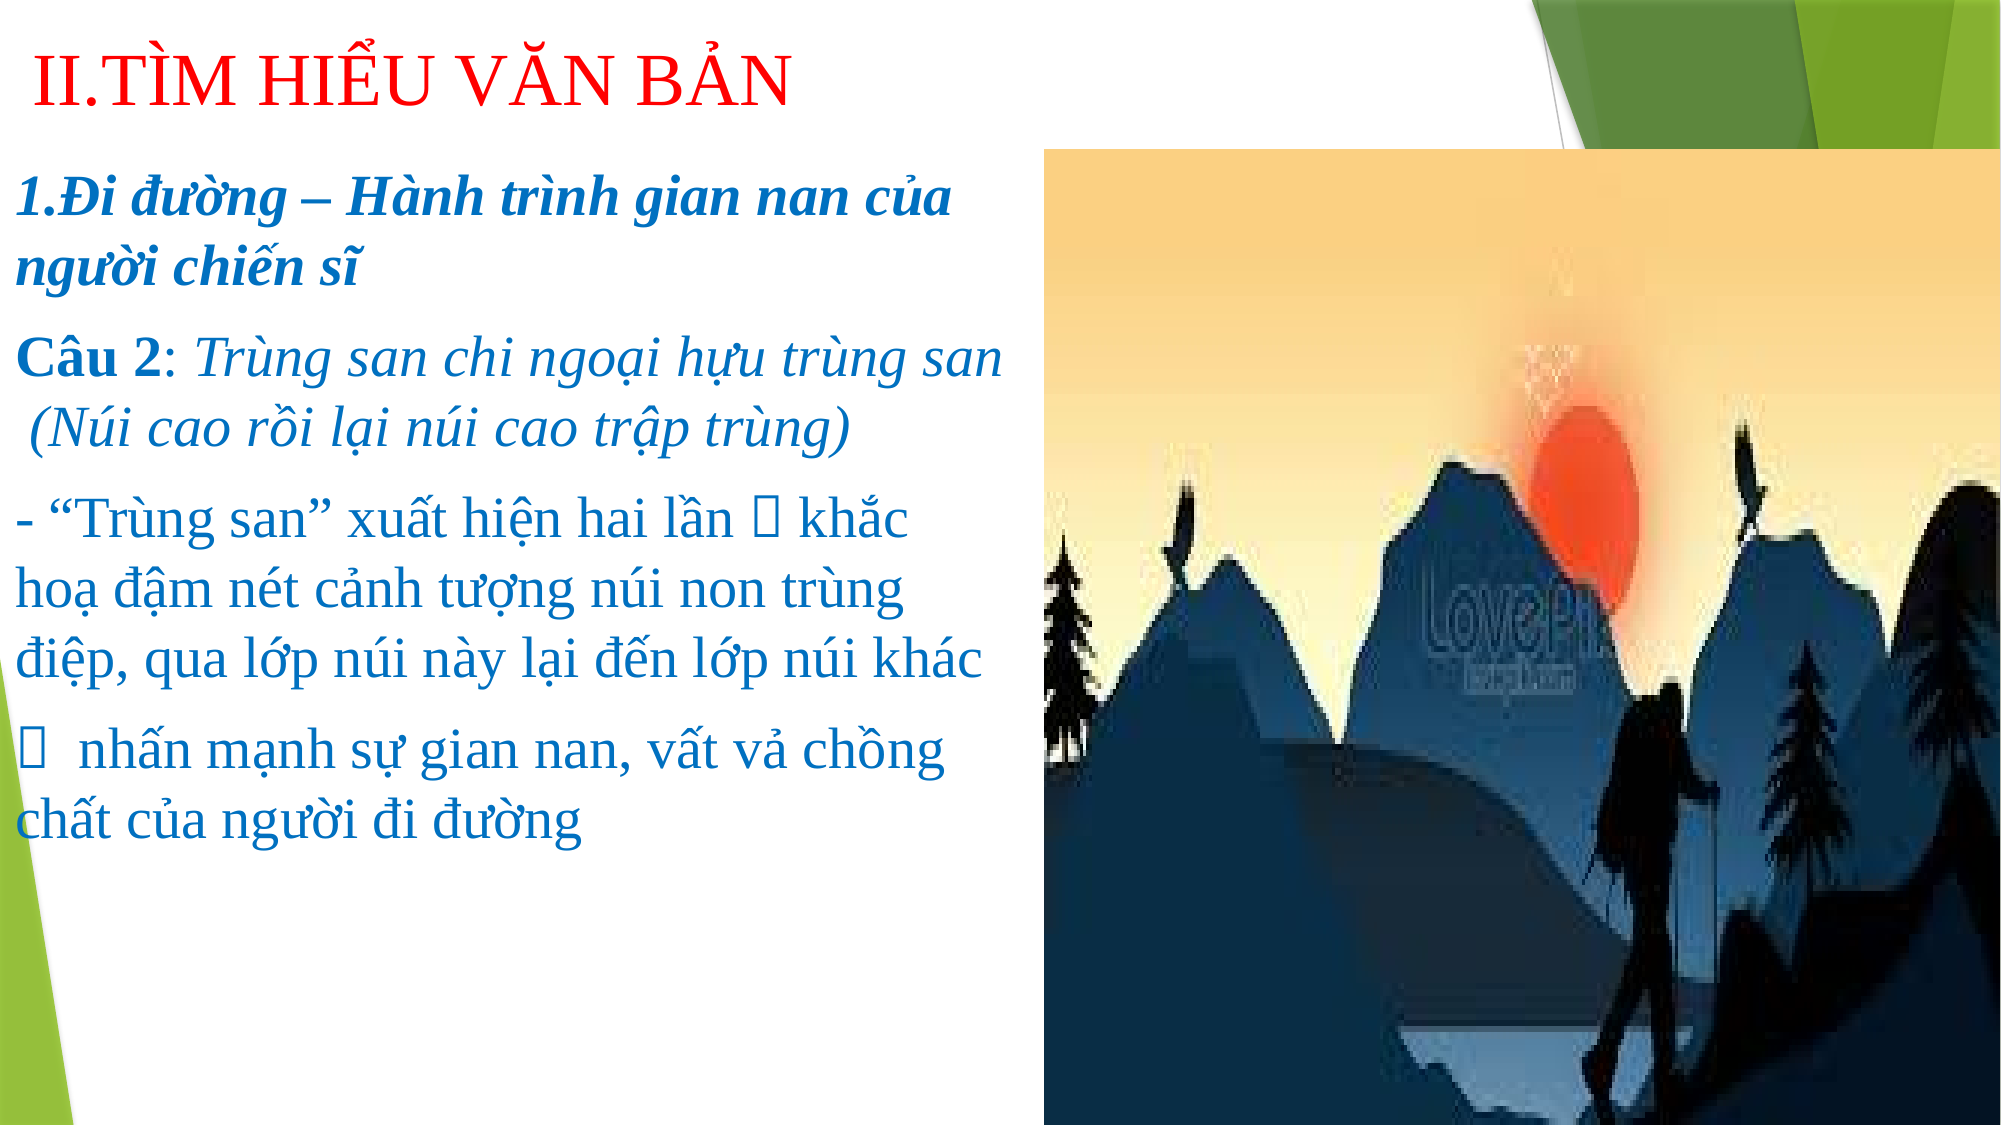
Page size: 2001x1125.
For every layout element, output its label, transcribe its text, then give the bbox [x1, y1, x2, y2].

list 1.Đi đường – Hành trình gian nan của người chiến sĩ Câu 2: Trùng san chi ngoại hựu trùng san (Núi cao rồi lại núi cao trập trùng) - “Trùng san” xuất hiện hai lần  khắc hoạ đậm nét cảnh tượng núi non trùng điệp, qua lớp núi này lại đến lớp núi khác  nhấn mạnh sự gian nan, vất vả chồng chất của người đi đường [0, 149, 1020, 1125]
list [1044, 149, 2000, 1125]
title II.TÌM HIỂU VĂN BẢN [17, 22, 1522, 150]
